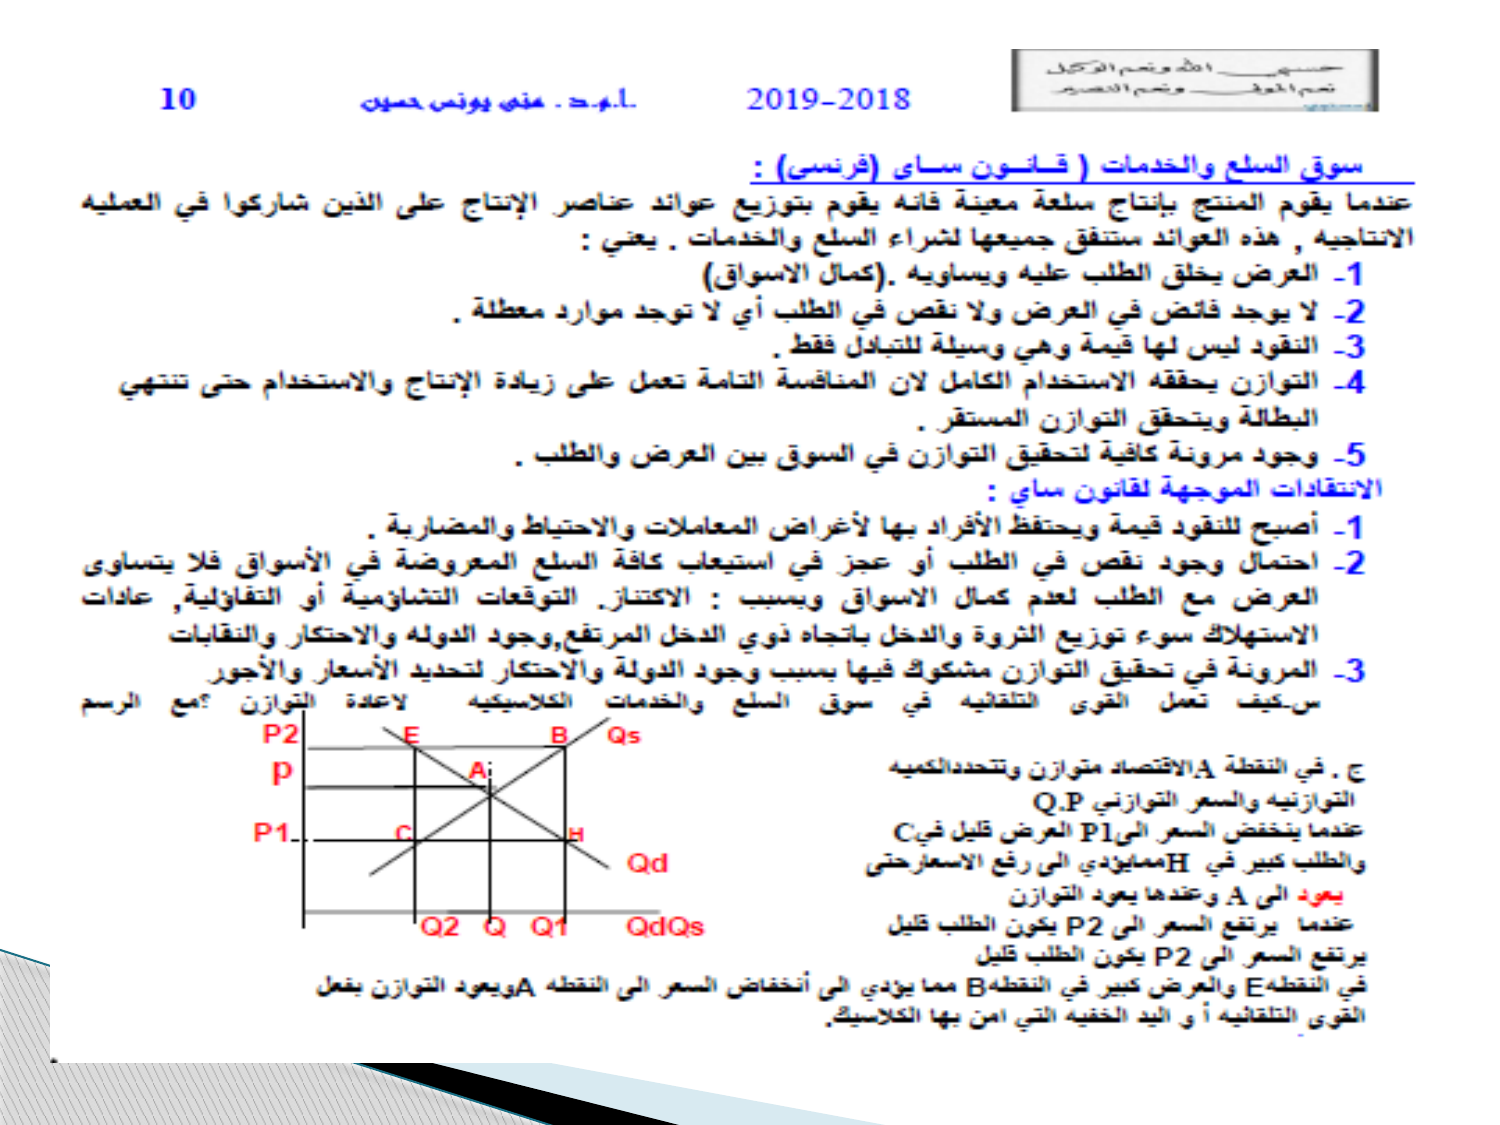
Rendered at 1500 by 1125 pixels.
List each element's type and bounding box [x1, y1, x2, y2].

list [49, 49, 1438, 1063]
